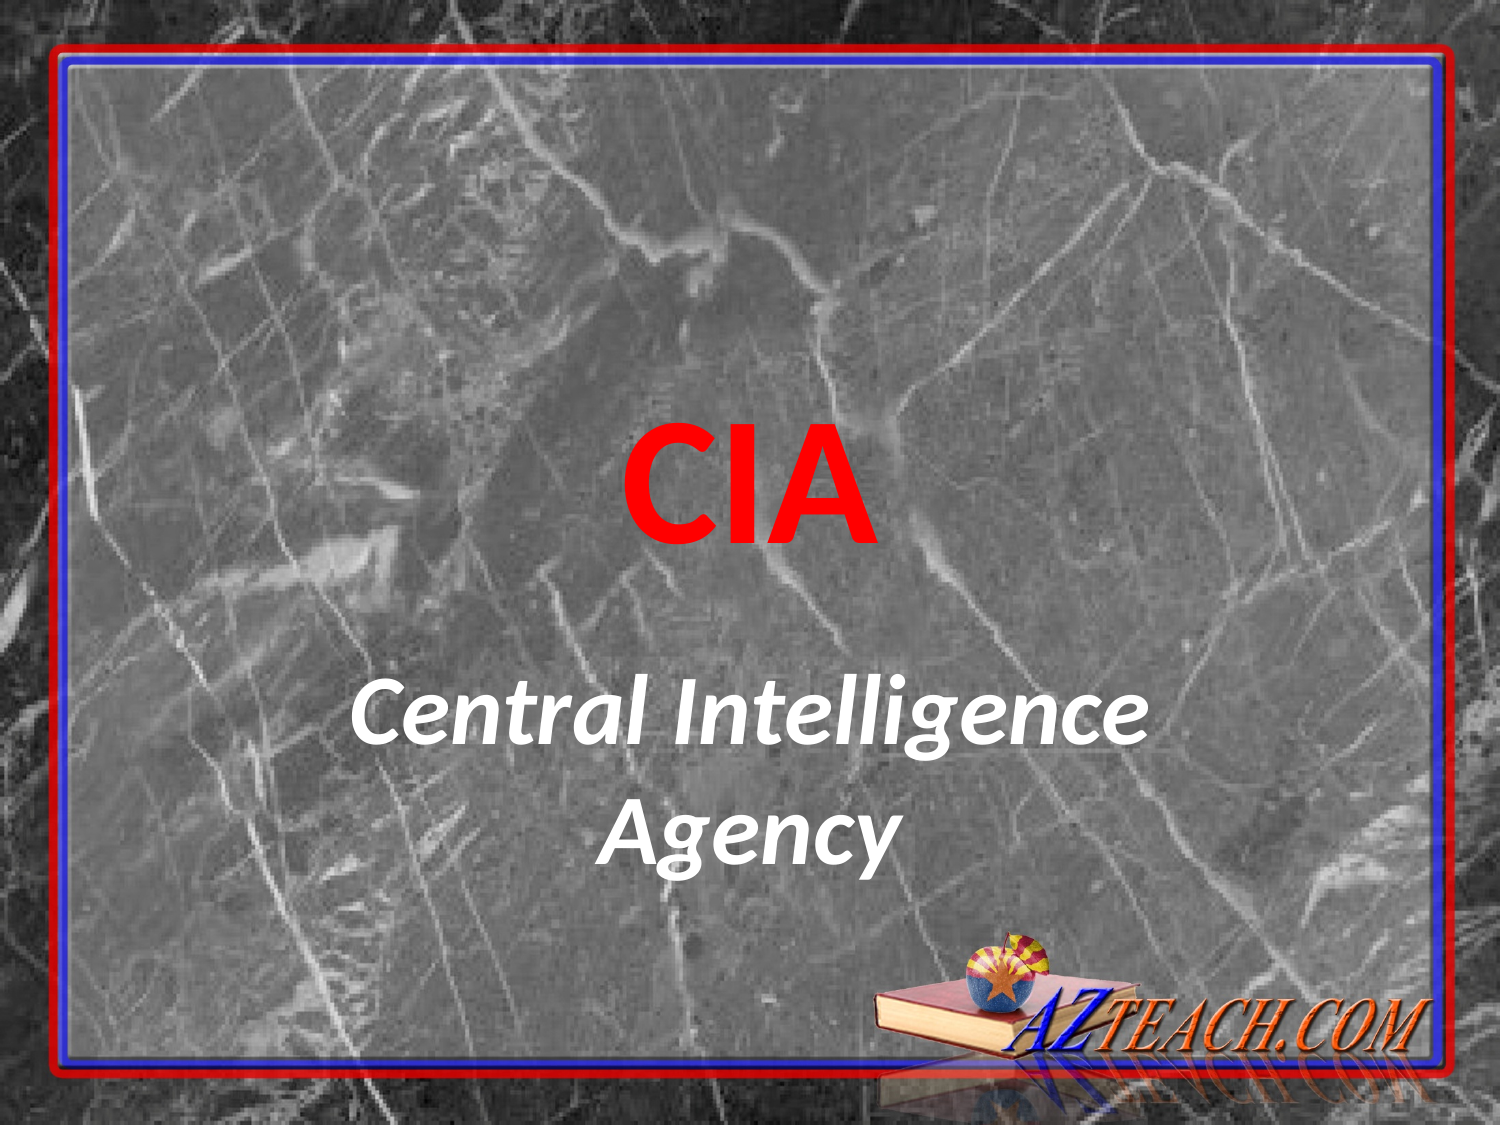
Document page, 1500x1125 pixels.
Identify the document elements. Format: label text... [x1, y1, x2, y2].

subtitle Central Intelligence Agency [225, 637, 1275, 925]
title CIA [112, 349, 1388, 591]
picture [0, 0, 1500, 1125]
